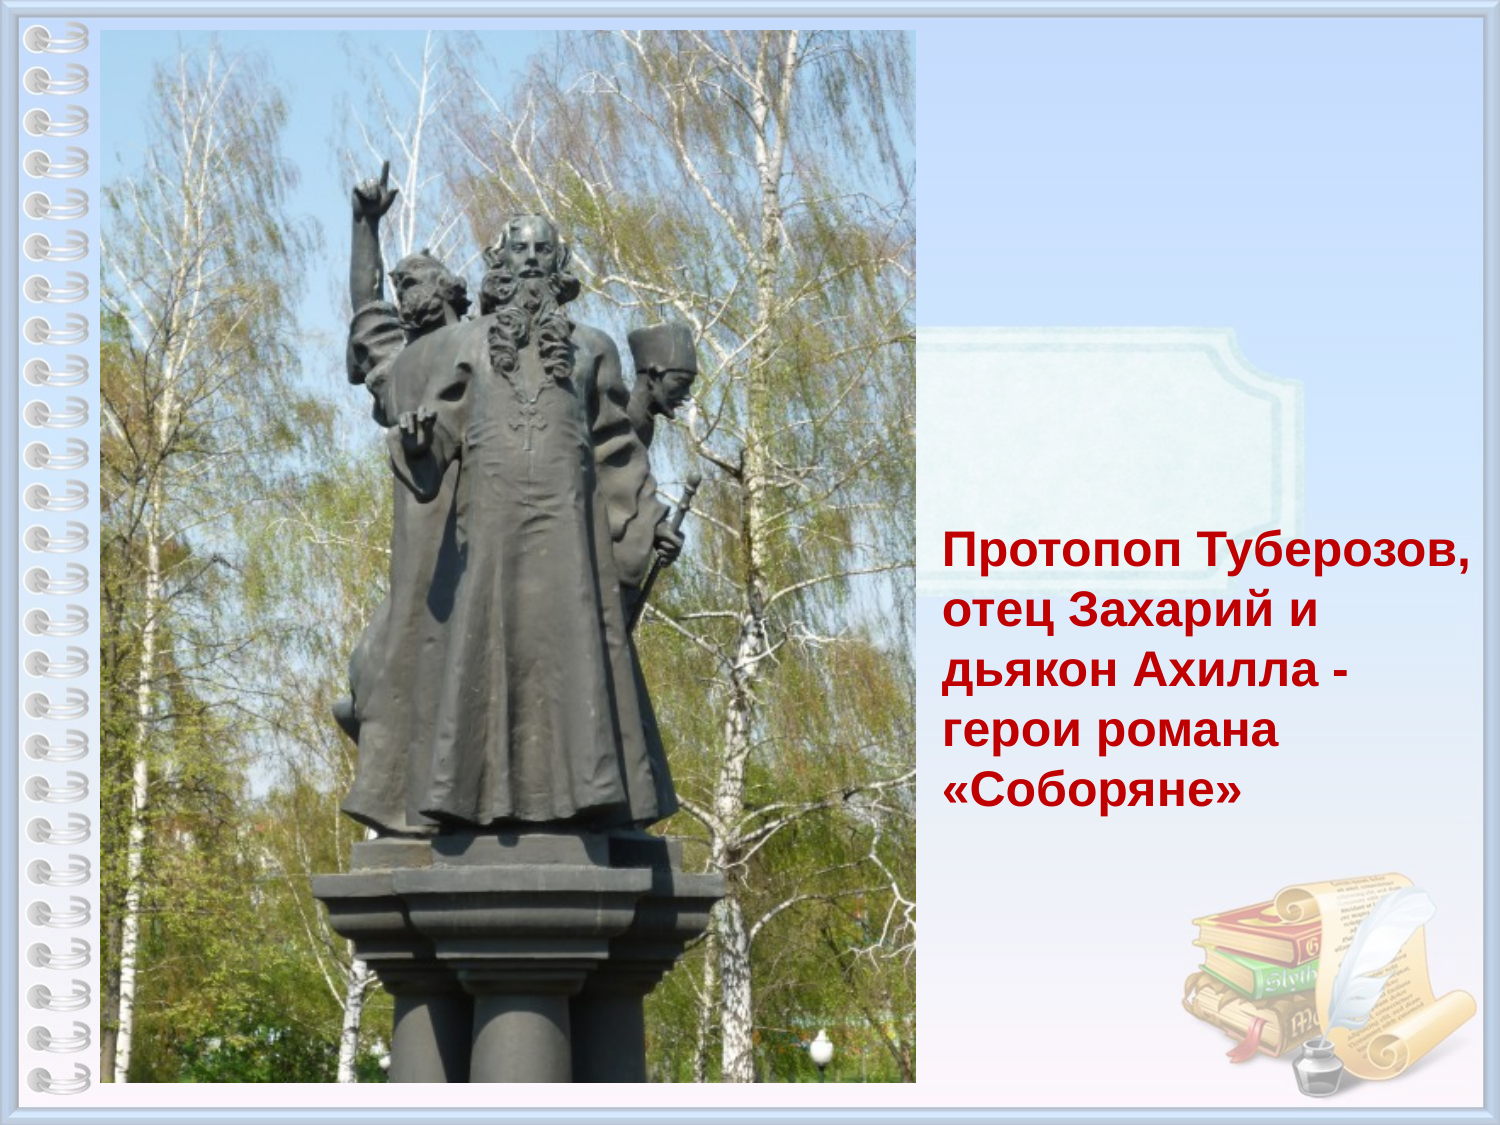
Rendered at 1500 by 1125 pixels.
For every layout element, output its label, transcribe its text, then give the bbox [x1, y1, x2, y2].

text_box Протопоп Туберозов, отец Захарий и дьякон Ахилла - герои романа «Соборяне» [927, 509, 1500, 825]
picture [100, 30, 916, 1083]
